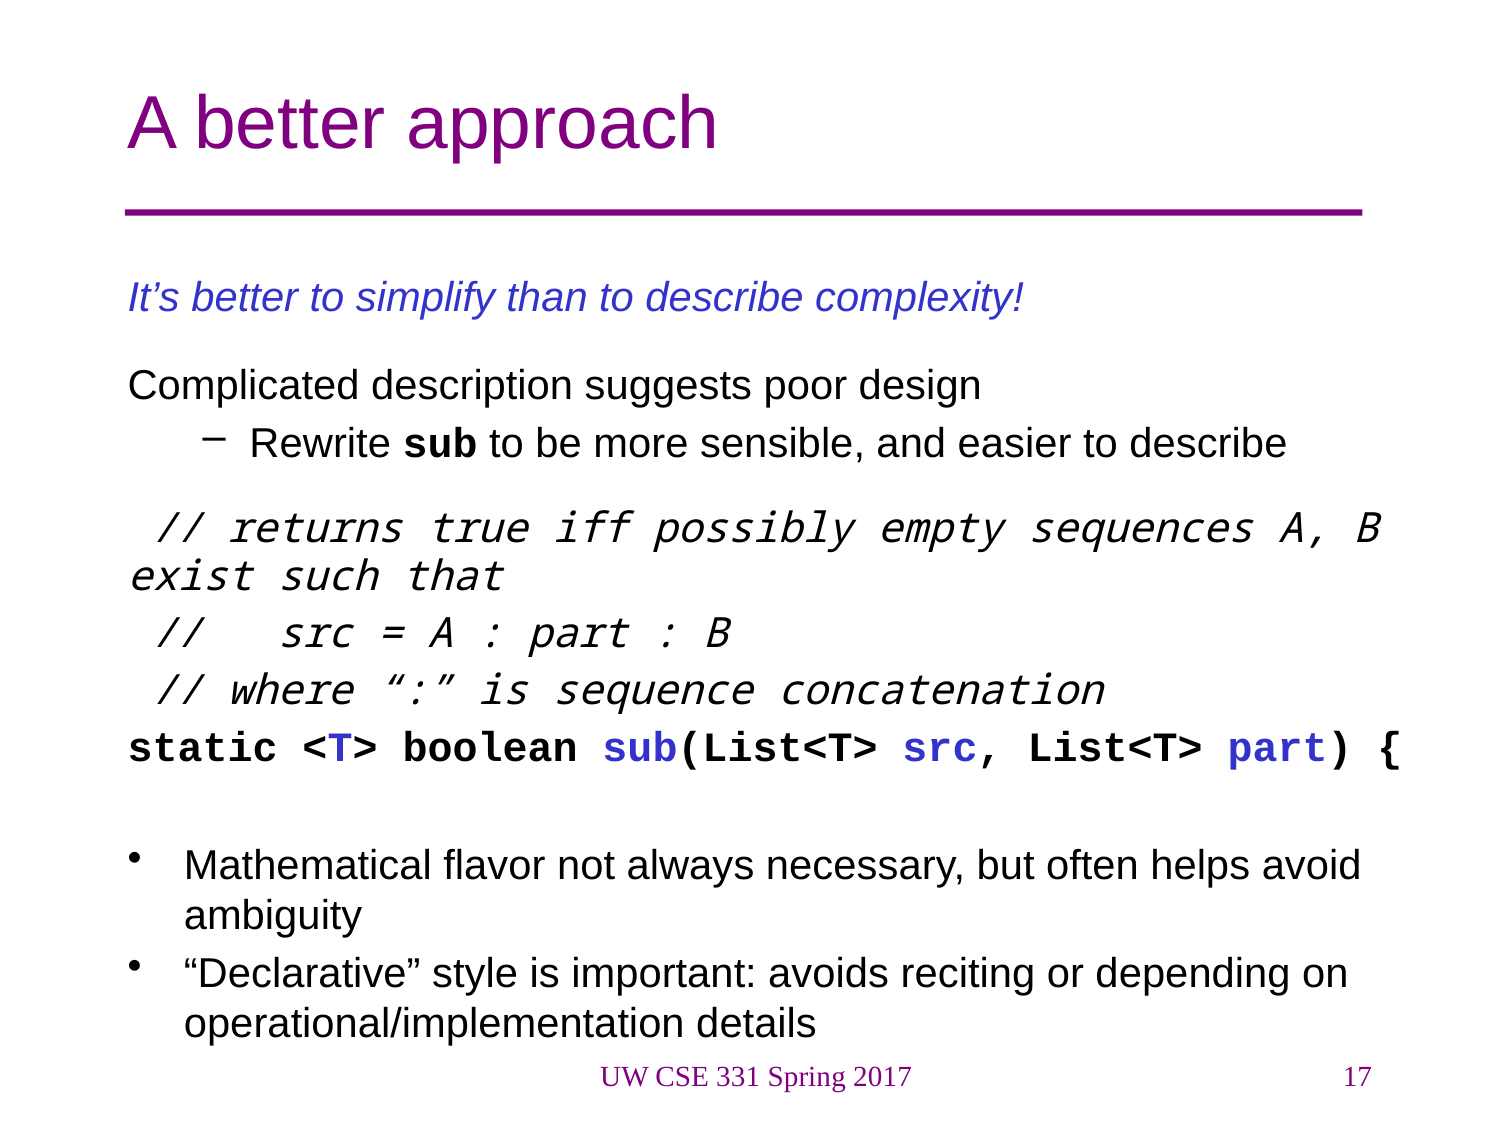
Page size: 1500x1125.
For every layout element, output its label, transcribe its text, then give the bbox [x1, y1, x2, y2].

slide_number 17 [1074, 1049, 1388, 1125]
title A better approach [112, 24, 1388, 213]
footer UW CSE 331 Spring 2017 [474, 1049, 1038, 1125]
list It’s better to simplify than to describe complexity! Complicated description suggests poor design Rewrite sub to be more sensible, and easier to describe // returns true iff possibly empty sequences A, B exist such that // src = A : part : B // where “:” is sequence concatenation static <T> boolean sub(List<T> src, List<T> part) { Mathematical flavor not always necessary, but often helps avoid ambiguity “Declarative” style is important: avoids reciting or depending on operational/implementation details [112, 262, 1438, 1063]
